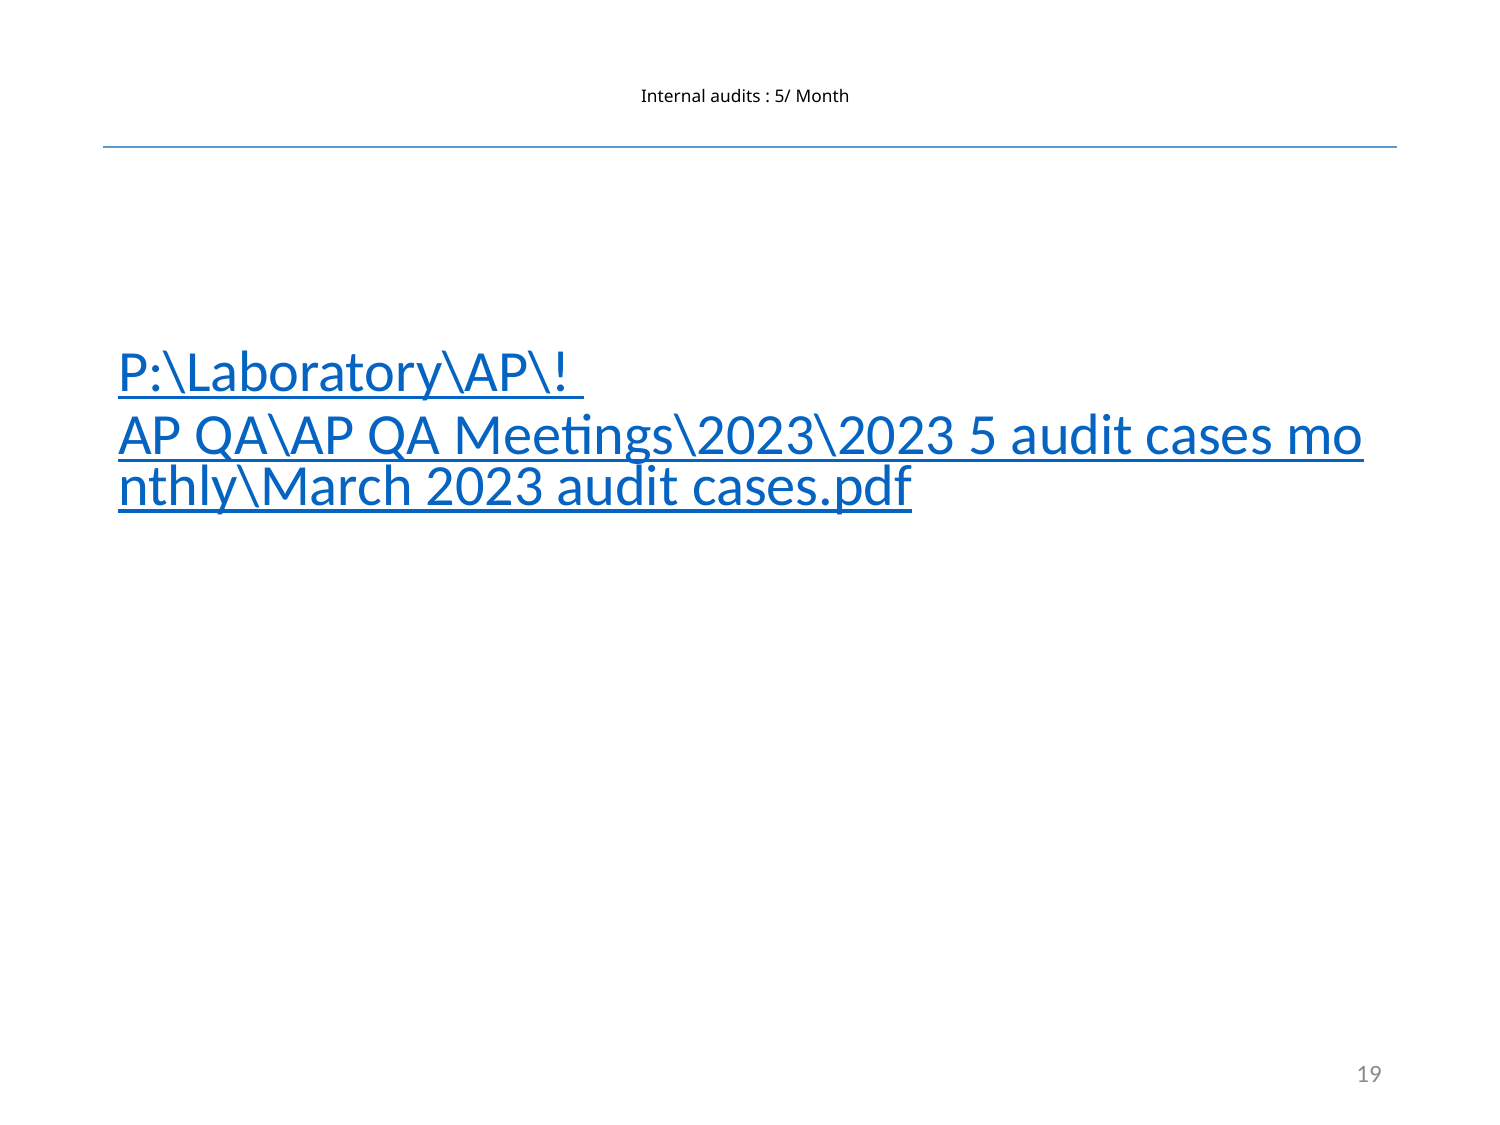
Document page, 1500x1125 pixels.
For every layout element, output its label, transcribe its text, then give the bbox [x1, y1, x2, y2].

list P:\Laboratory\AP\! AP QA\AP QA Meetings\2023\2023 5 audit cases monthly\March 2023 audit cases.pdf [103, 159, 1397, 1014]
title Internal audits : 5/ Month [103, 59, 1397, 136]
slide_number 19 [1059, 1042, 1397, 1103]
